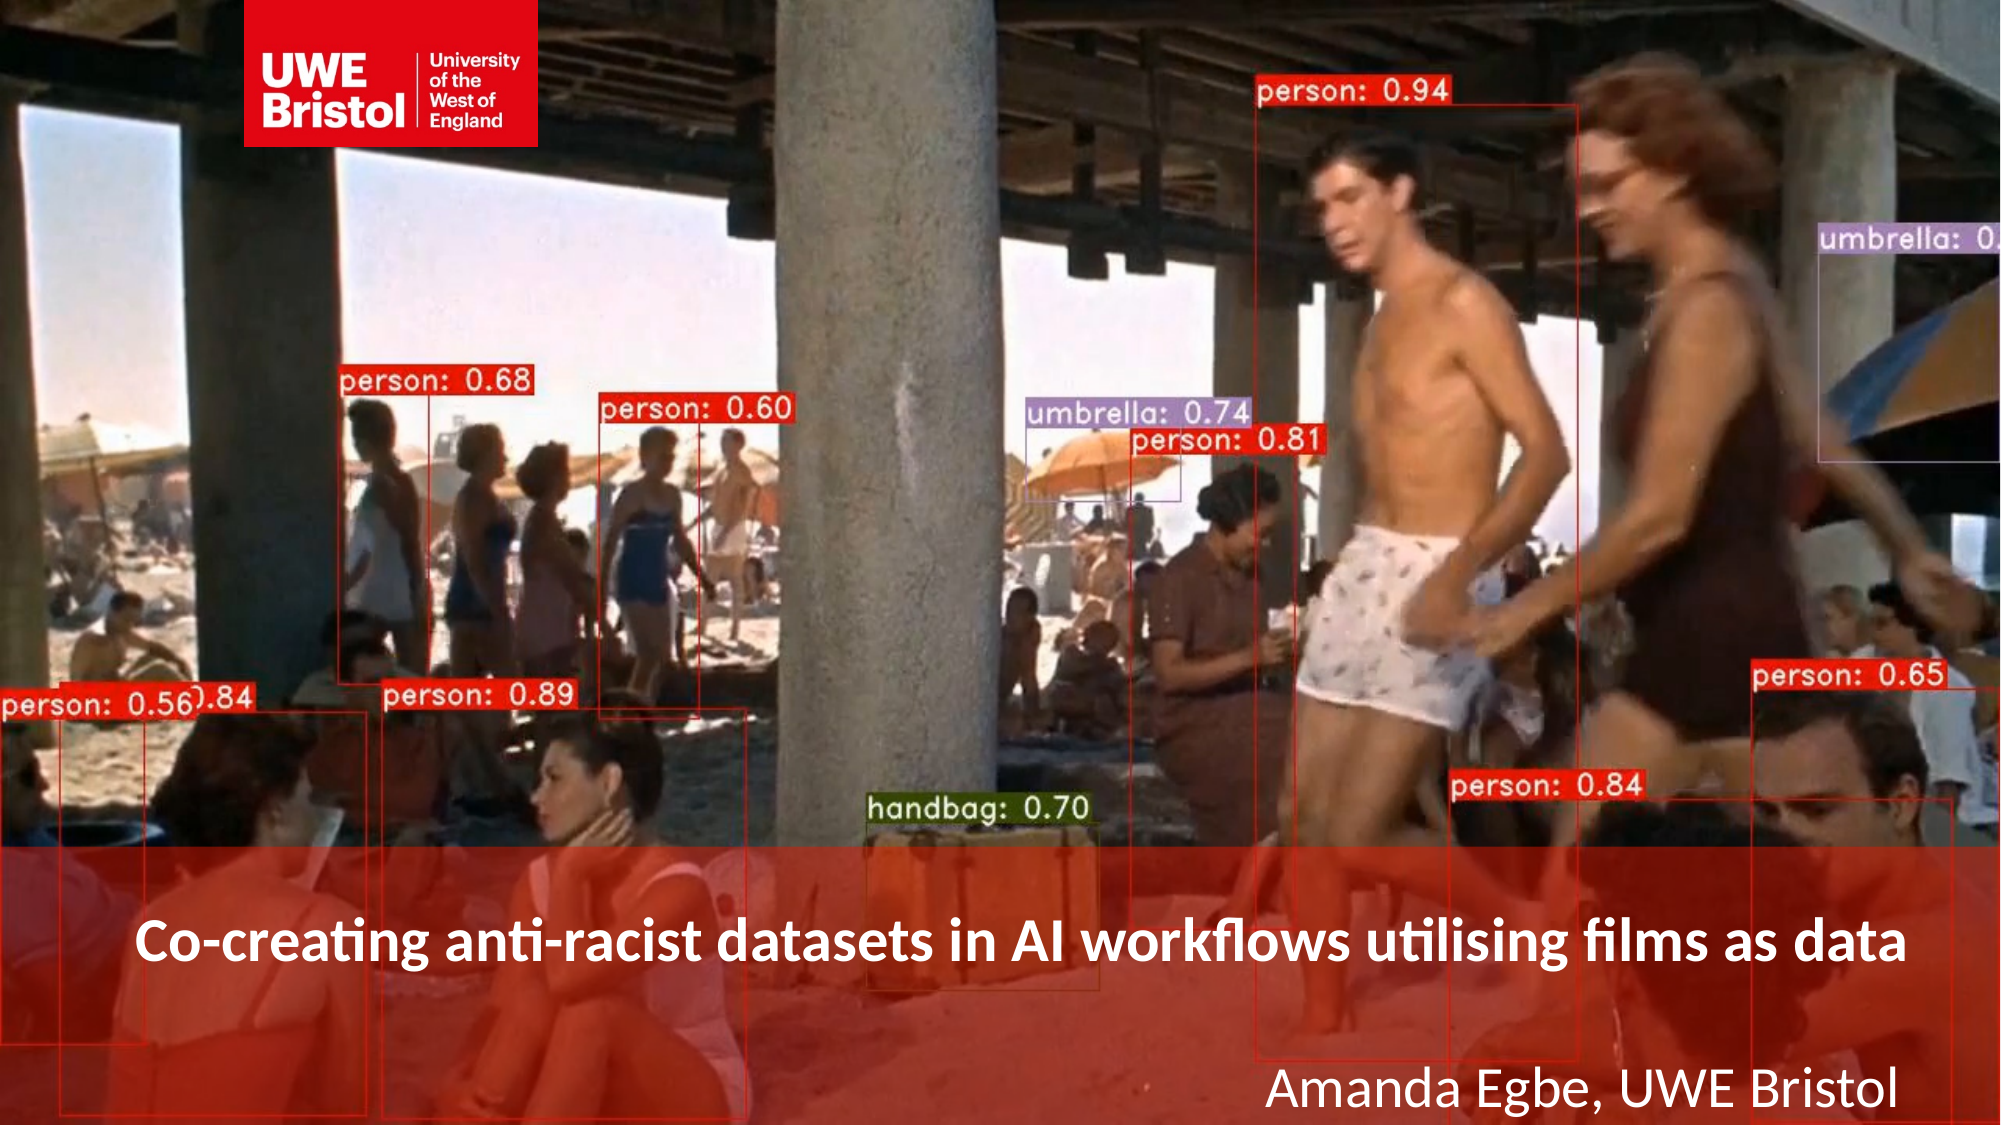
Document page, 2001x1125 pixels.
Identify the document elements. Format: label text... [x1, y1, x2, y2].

text_box Co-creating anti-racist datasets in AI workflows utilising films as data Amanda Egbe, UWE Bristol [0, 846, 2000, 1125]
picture [0, 0, 2001, 1125]
